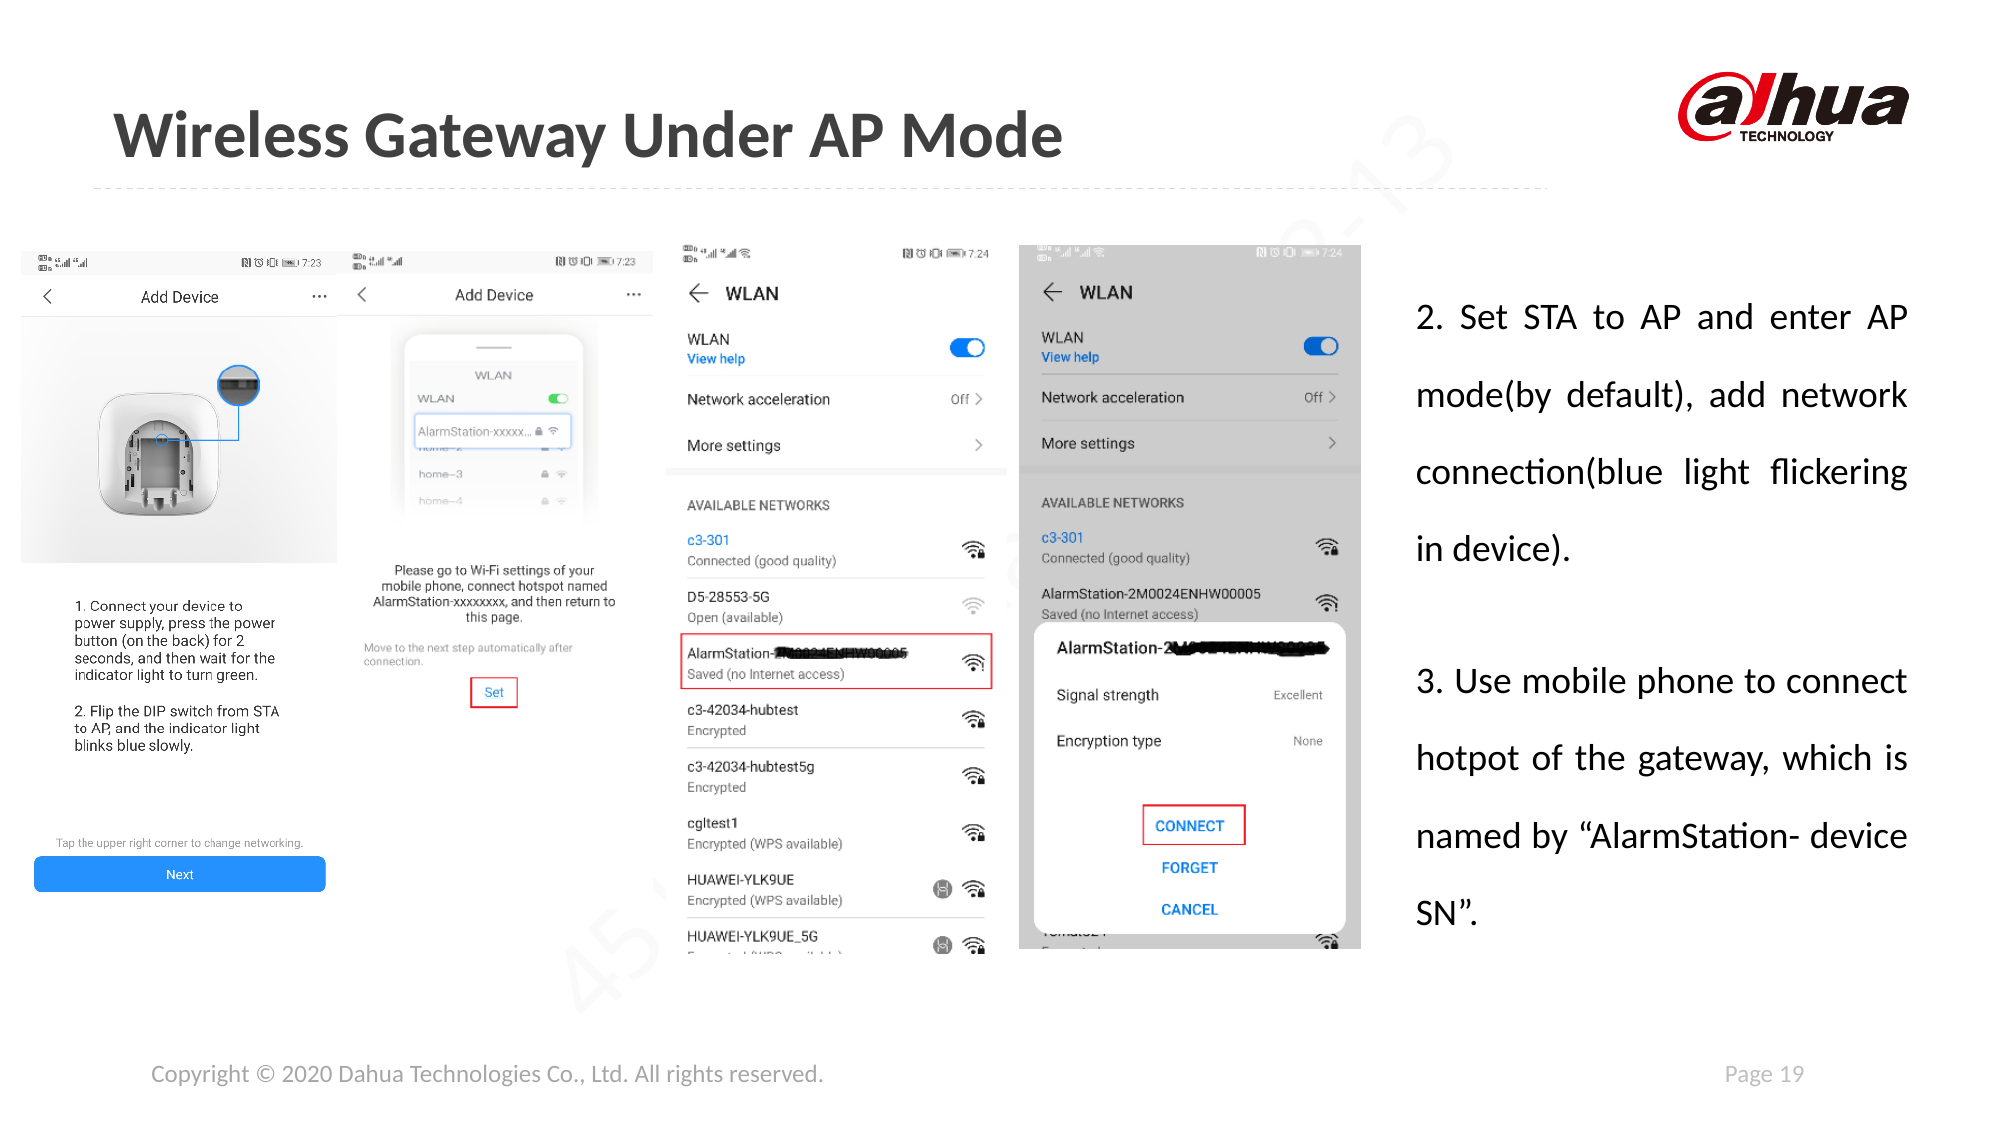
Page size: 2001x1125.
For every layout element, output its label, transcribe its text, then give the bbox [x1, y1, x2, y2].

picture [1019, 245, 1361, 950]
title Wireless Gateway Under AP Mode [99, 81, 1698, 181]
picture [20, 250, 654, 909]
picture [1675, 70, 1912, 143]
text_box 2. Set STA to AP and enter AP mode(by default), add network connection(blue light flickering in device). 3. Use mobile phone to connect hotpot of the gateway, which is named by “AlarmStation- device SN”. [1401, 252, 1924, 941]
picture [665, 240, 1007, 954]
